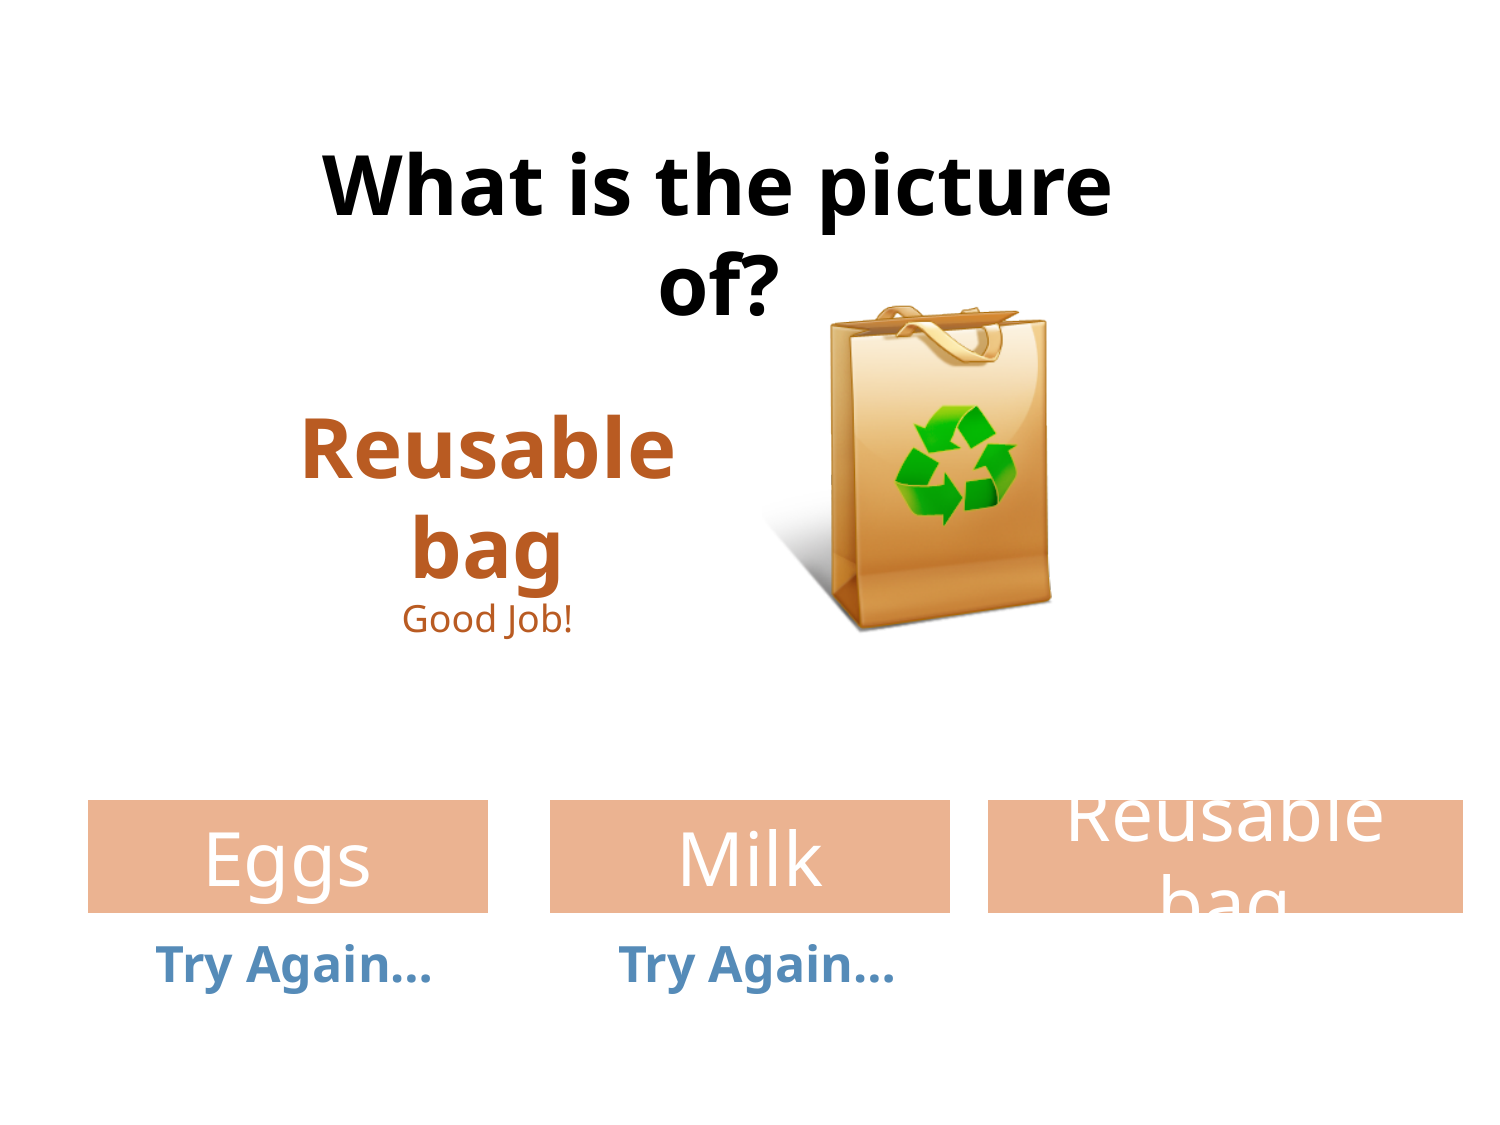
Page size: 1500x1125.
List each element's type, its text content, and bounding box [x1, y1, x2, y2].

picture [762, 274, 1126, 638]
text_box Reusable bag Good Job! [224, 387, 750, 648]
text_box Try Again… [140, 924, 449, 1000]
text_box Milk [548, 798, 952, 914]
text_box Eggs [86, 798, 489, 914]
text_box Reusable bag [986, 798, 1464, 914]
text_box What is the picture of? [287, 124, 1150, 340]
text_box Try Again… [603, 924, 911, 1000]
